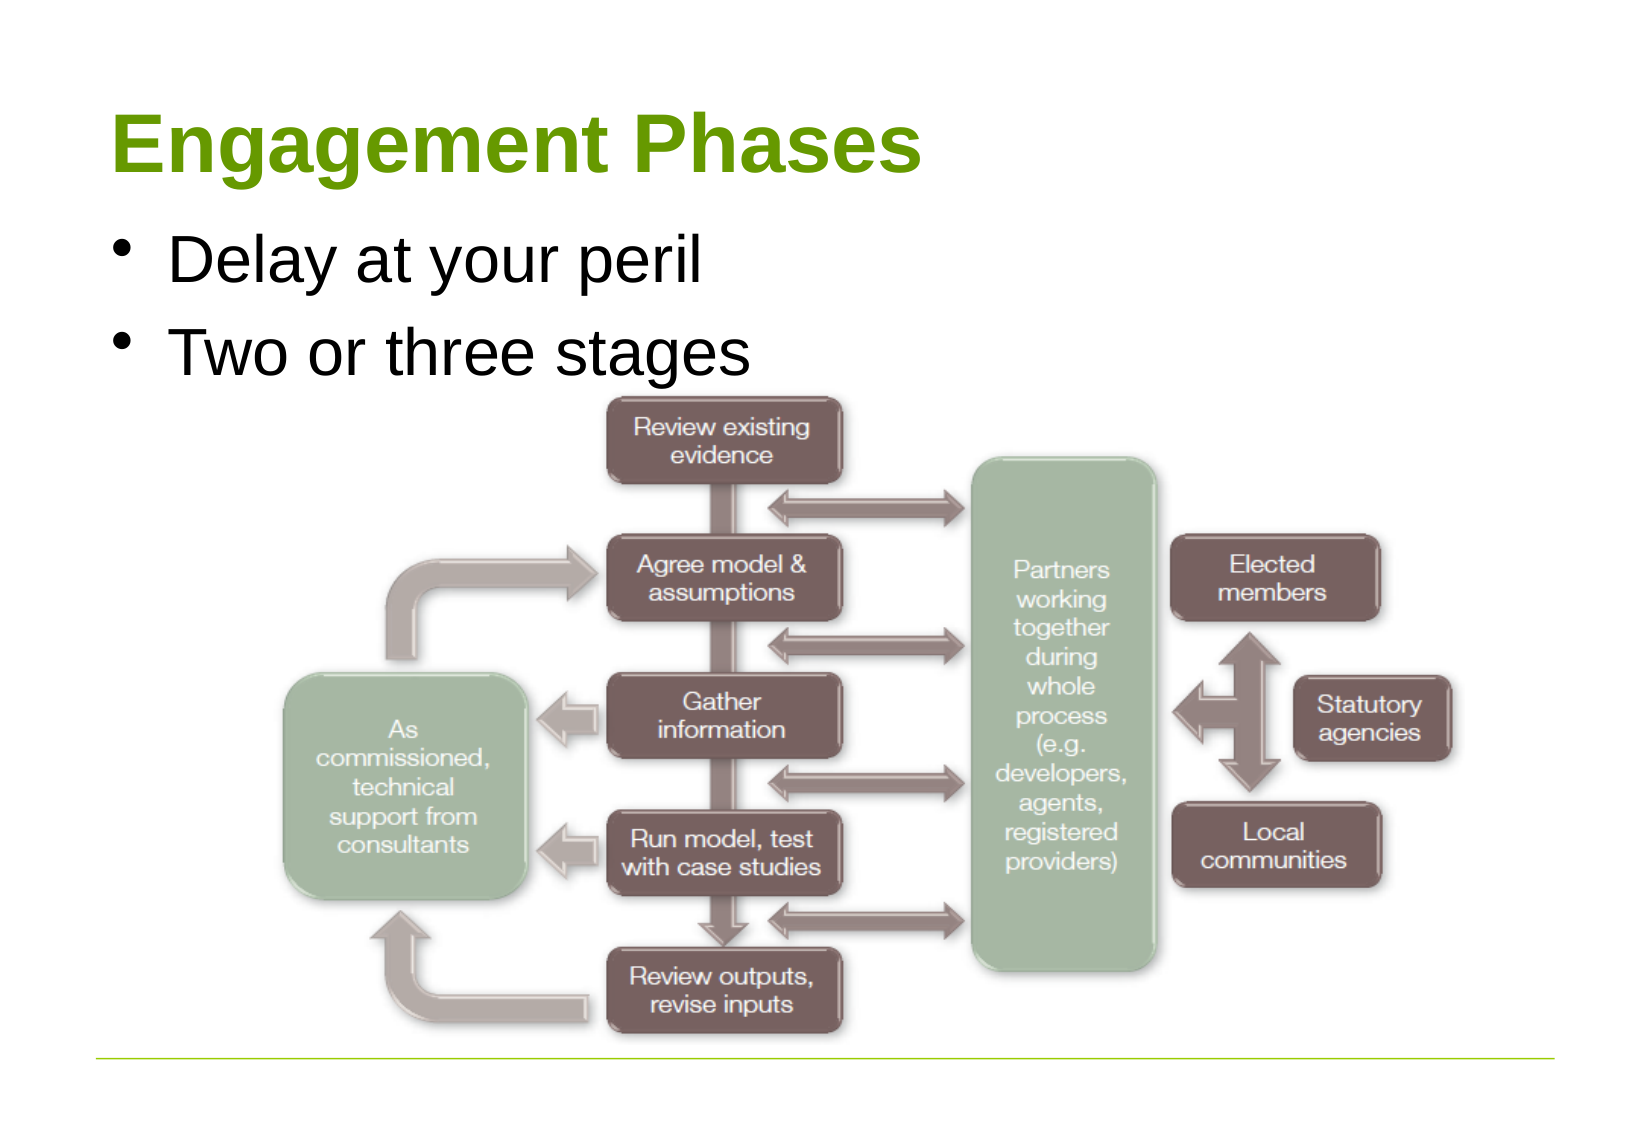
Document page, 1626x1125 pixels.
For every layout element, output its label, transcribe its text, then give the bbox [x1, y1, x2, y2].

list Delay at your peril Two or three stages [95, 208, 1559, 951]
title Engagement Phases [95, 45, 1559, 208]
picture [245, 385, 1466, 1046]
